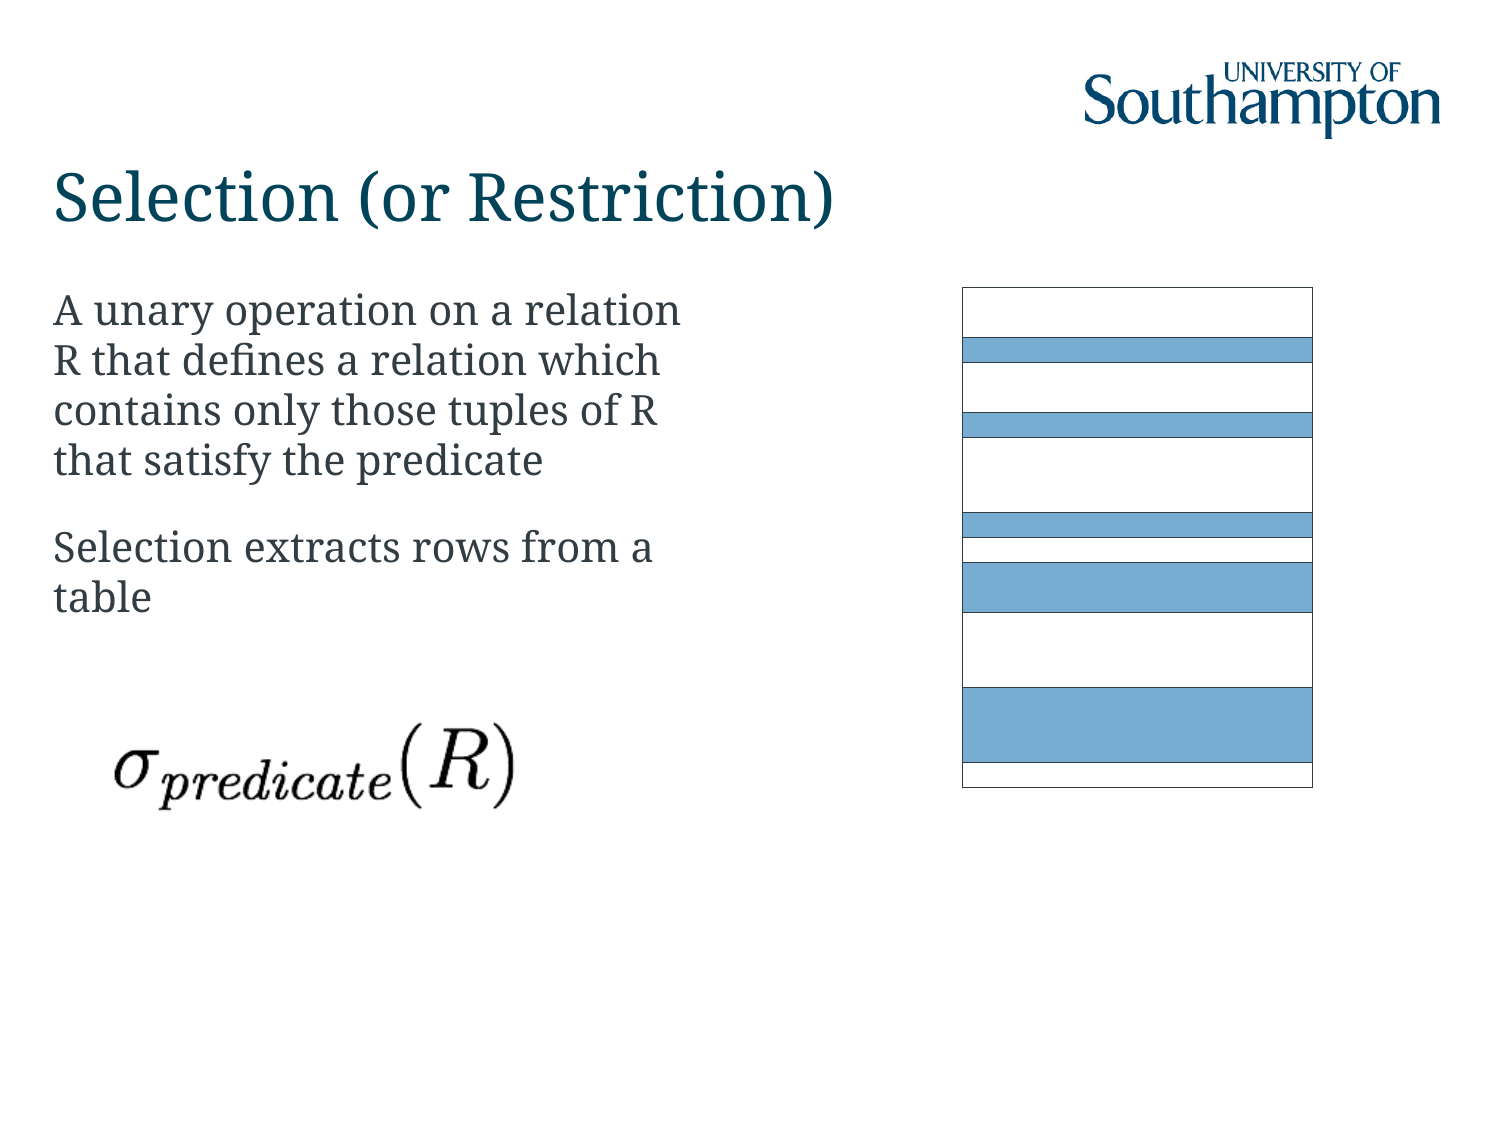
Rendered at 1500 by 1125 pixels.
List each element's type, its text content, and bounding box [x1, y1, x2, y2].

text_box [962, 512, 1313, 538]
picture [112, 718, 522, 813]
picture [1085, 62, 1440, 139]
title Selection (or Restriction) [52, 147, 1448, 255]
list A unary operation on a relation R that defines a relation which contains only those tuples of R that satisfy the predicate Selection extracts rows from a table [52, 275, 726, 1013]
text_box [962, 363, 1313, 412]
text_box [962, 538, 1313, 562]
text_box [962, 763, 1313, 788]
text_box [962, 337, 1313, 363]
text_box [962, 438, 1313, 512]
text_box [962, 562, 1313, 613]
text_box [962, 412, 1313, 438]
text_box [962, 613, 1313, 687]
text_box [962, 687, 1313, 763]
text_box [962, 287, 1313, 337]
